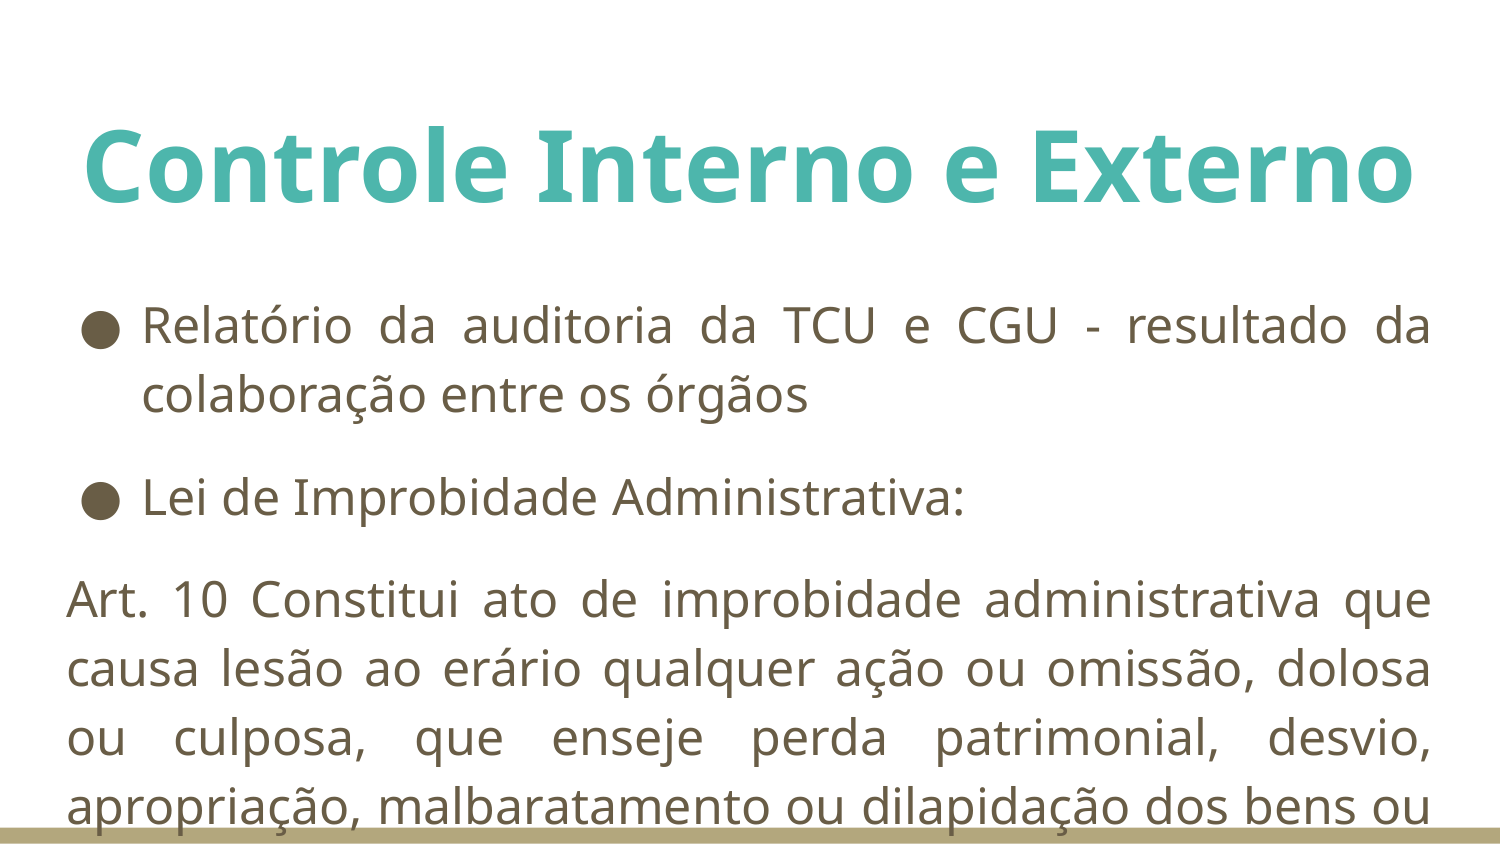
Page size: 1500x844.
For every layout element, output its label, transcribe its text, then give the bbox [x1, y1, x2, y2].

list Relatório da auditoria da TCU e CGU - resultado da colaboração entre os órgãos Lei de Improbidade Administrativa: Art. 10 Constitui ato de improbidade administrativa que causa lesão ao erário qualquer ação ou omissão, dolosa ou culposa, que enseje perda patrimonial, desvio, apropriação, malbaratamento ou dilapidação dos bens ou haveres das entidades referidas no art. 1º desta Lei (...) [51, 269, 1449, 752]
title Controle Interno e Externo [51, 36, 1449, 269]
